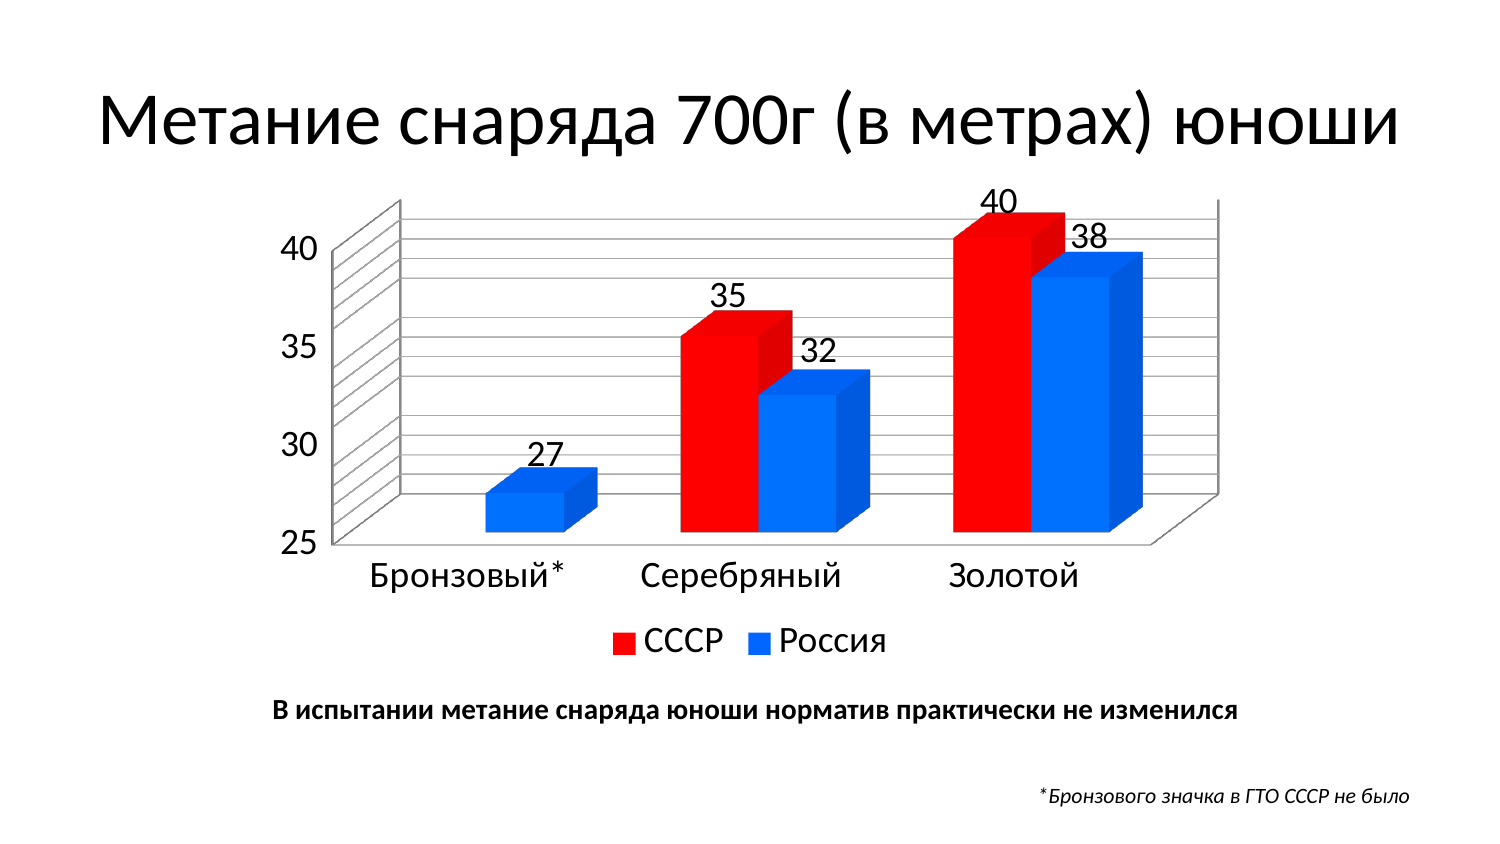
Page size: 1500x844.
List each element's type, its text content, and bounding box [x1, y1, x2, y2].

chart [253, 185, 1247, 671]
title Метание снаряда 700г (в метрах) юноши [75, 33, 1425, 175]
text_box В испытании метание снаряда юноши норматив практически не изменился [230, 646, 1282, 741]
text_box *Бронзового значка в ГТО СССР не было [1009, 752, 1439, 823]
